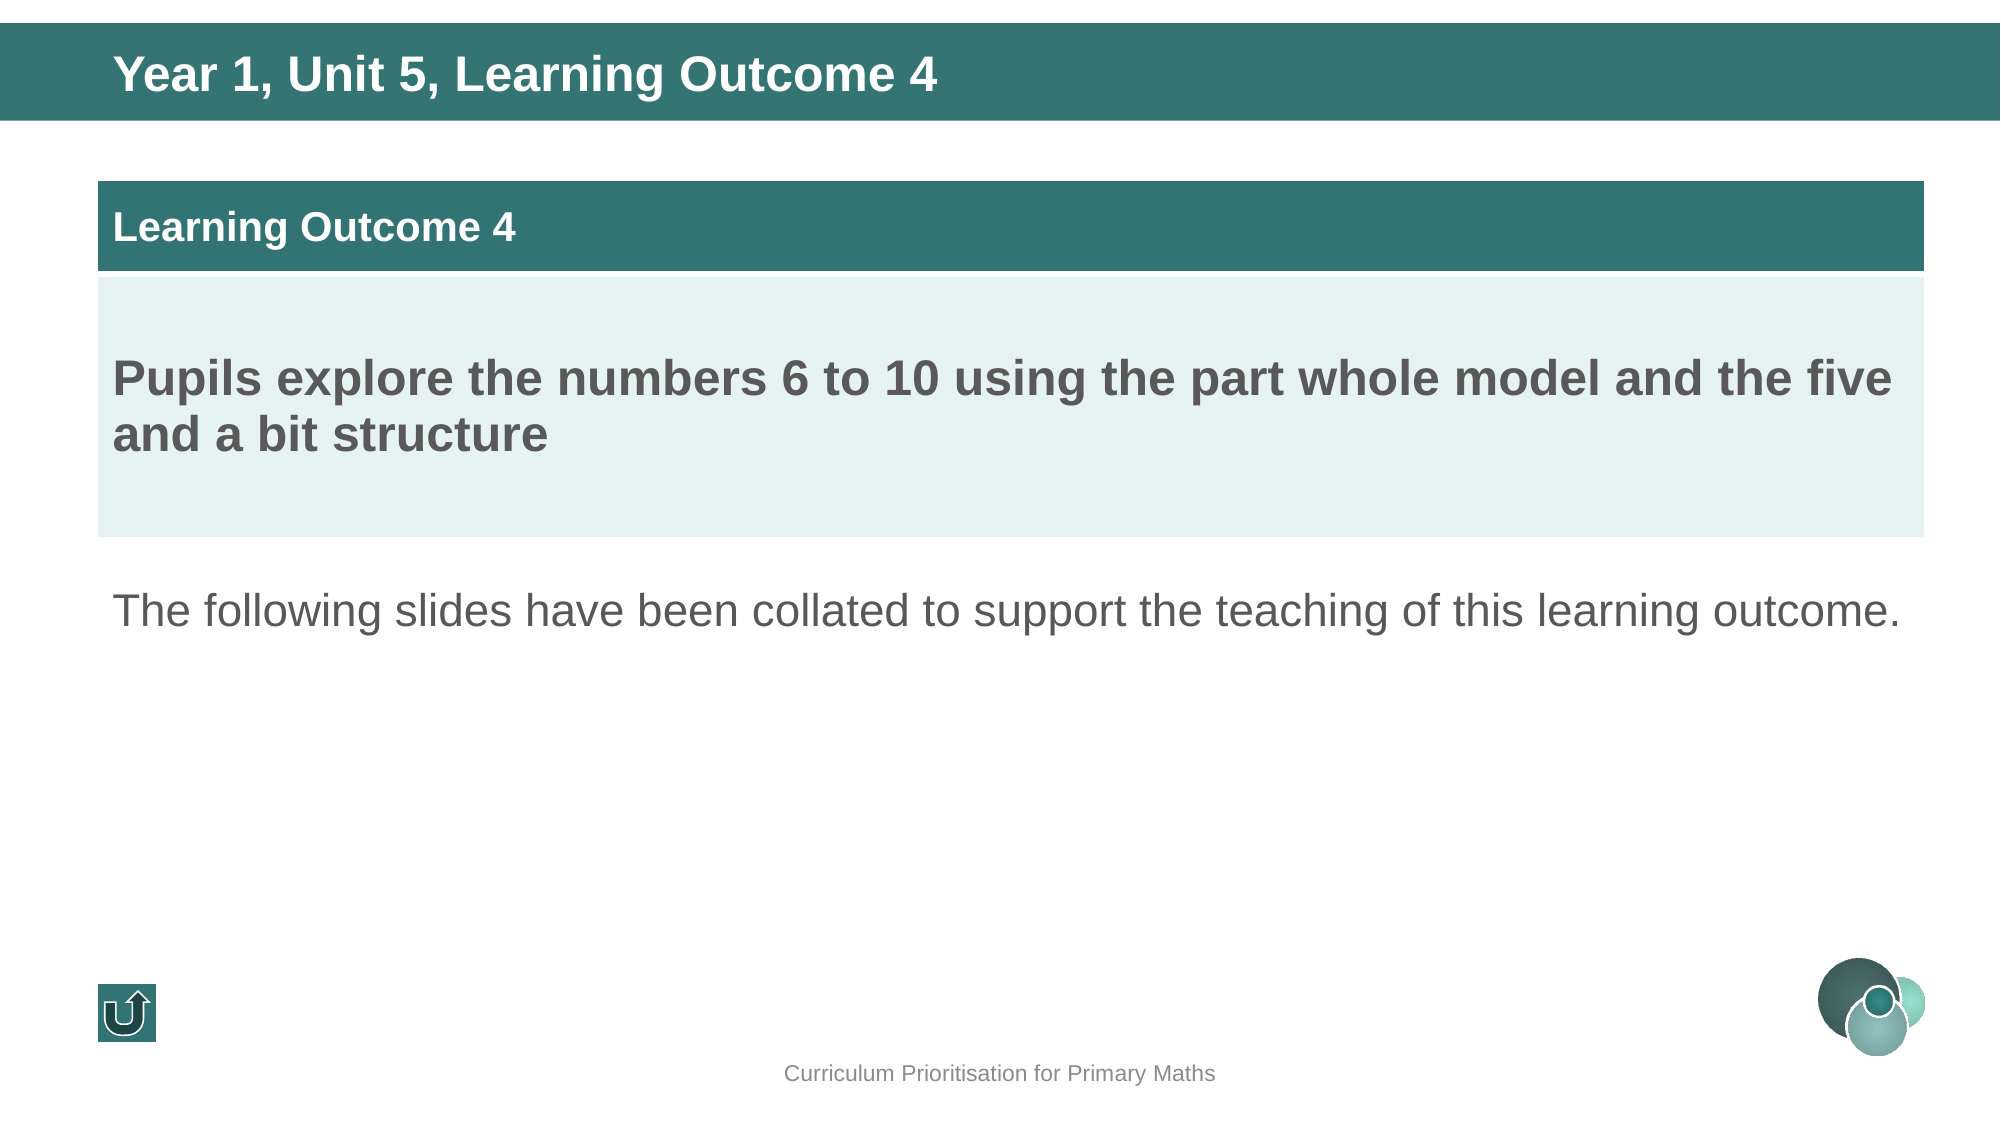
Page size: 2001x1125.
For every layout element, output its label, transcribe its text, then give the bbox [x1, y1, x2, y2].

picture [1818, 958, 1925, 1042]
footer Curriculum Prioritisation for Primary Maths [0, 1042, 2000, 1103]
text_box Year 1, Unit 5, Learning Outcome 4 [97, 40, 1945, 111]
table_header Learning Outcome 4 [98, 181, 1924, 271]
table_cell Pupils explore the numbers 6 to 10 using the part whole model and the five and a bit structure [98, 277, 1924, 537]
text_box The following slides have been collated to support the teaching of this learning outcome. [97, 562, 1925, 677]
text_box [96, 983, 157, 1044]
